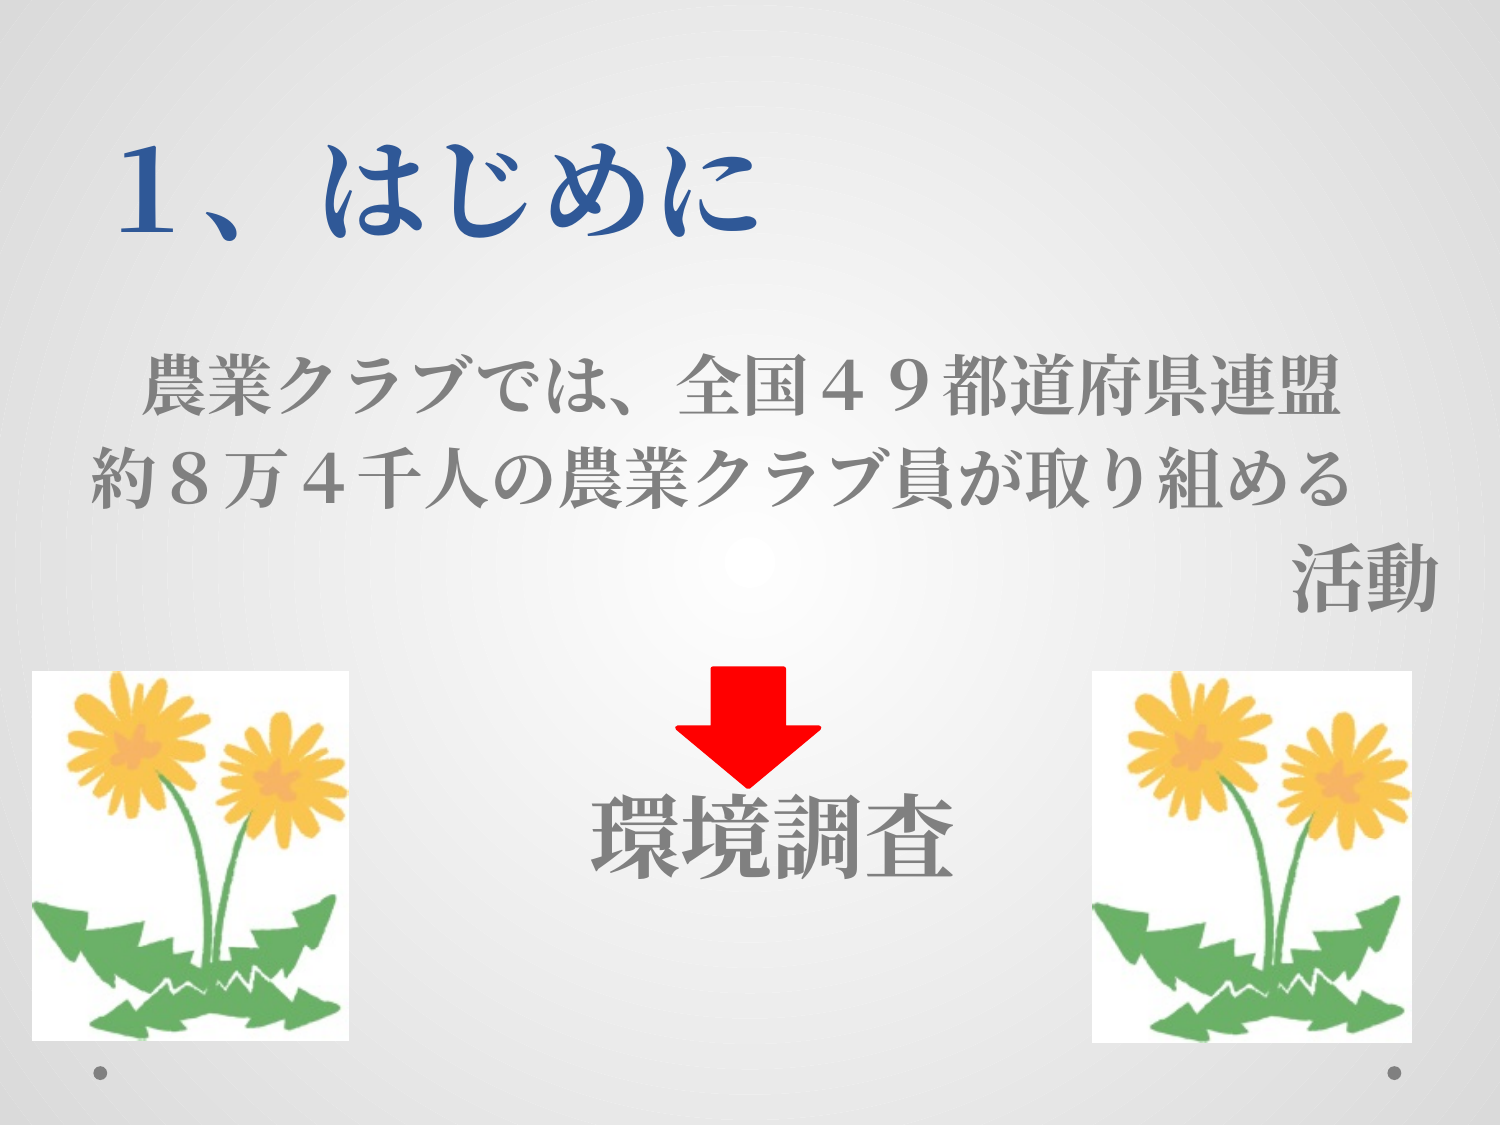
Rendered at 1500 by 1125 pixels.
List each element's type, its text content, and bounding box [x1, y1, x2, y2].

list 農業クラブでは、全国４９都道府県連盟 約８万４千人の農業クラブ員が取り組める 活動 環境調査 [75, 262, 1471, 1005]
title １、はじめに [75, 0, 1425, 262]
picture [1092, 671, 1412, 1044]
picture [31, 671, 349, 1041]
text_box [675, 666, 822, 789]
